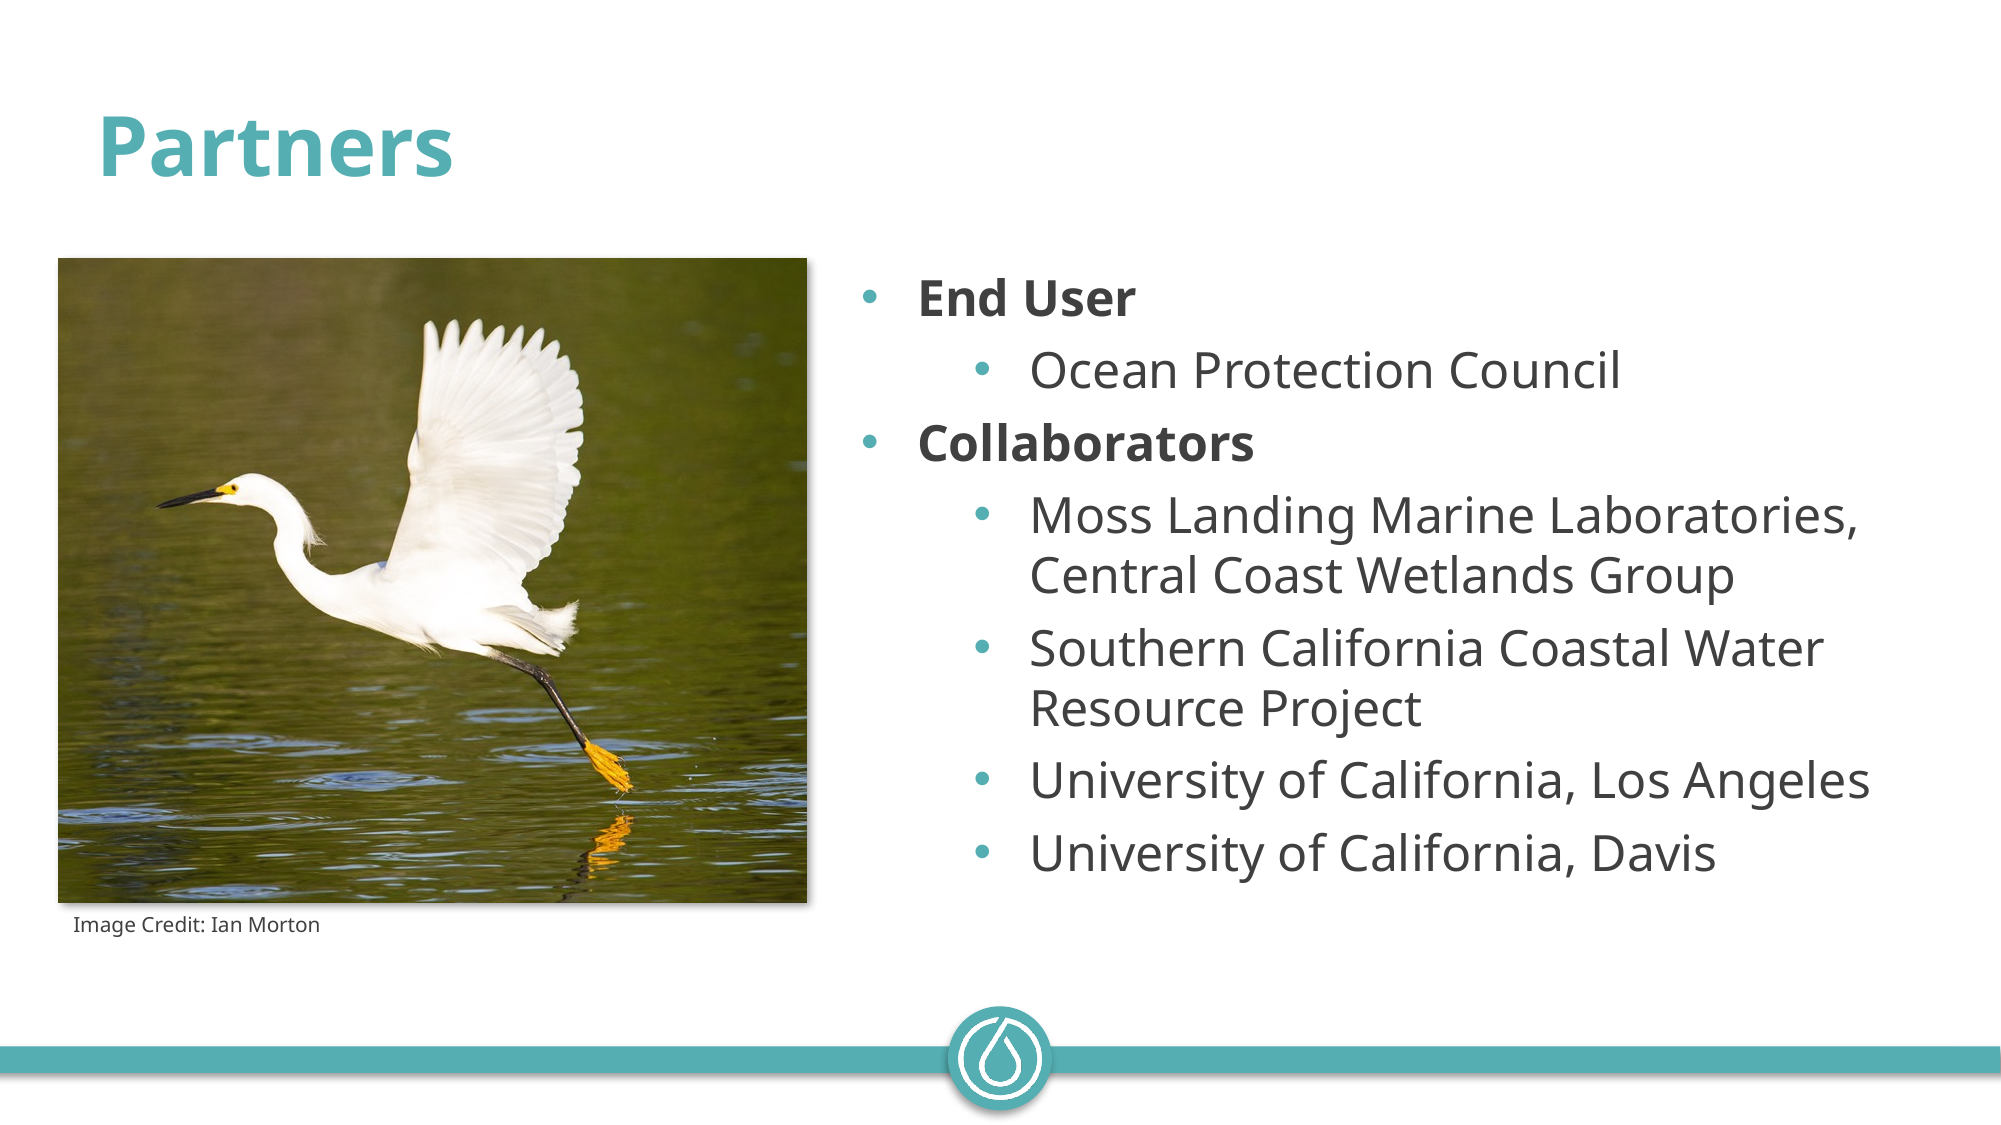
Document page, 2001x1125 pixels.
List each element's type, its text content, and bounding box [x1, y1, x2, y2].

text_box Image Credit: Ian Morton [58, 903, 483, 944]
picture [958, 1017, 1042, 1100]
text_box End User Ocean Protection Council Collaborators Moss Landing Marine Laboratories, Central Coast Wetlands Group Southern California Coastal Water Resource Project University of California, Los Angeles University of California, Davis [846, 258, 1900, 828]
text_box Partners [81, 115, 1747, 183]
picture [58, 258, 807, 903]
